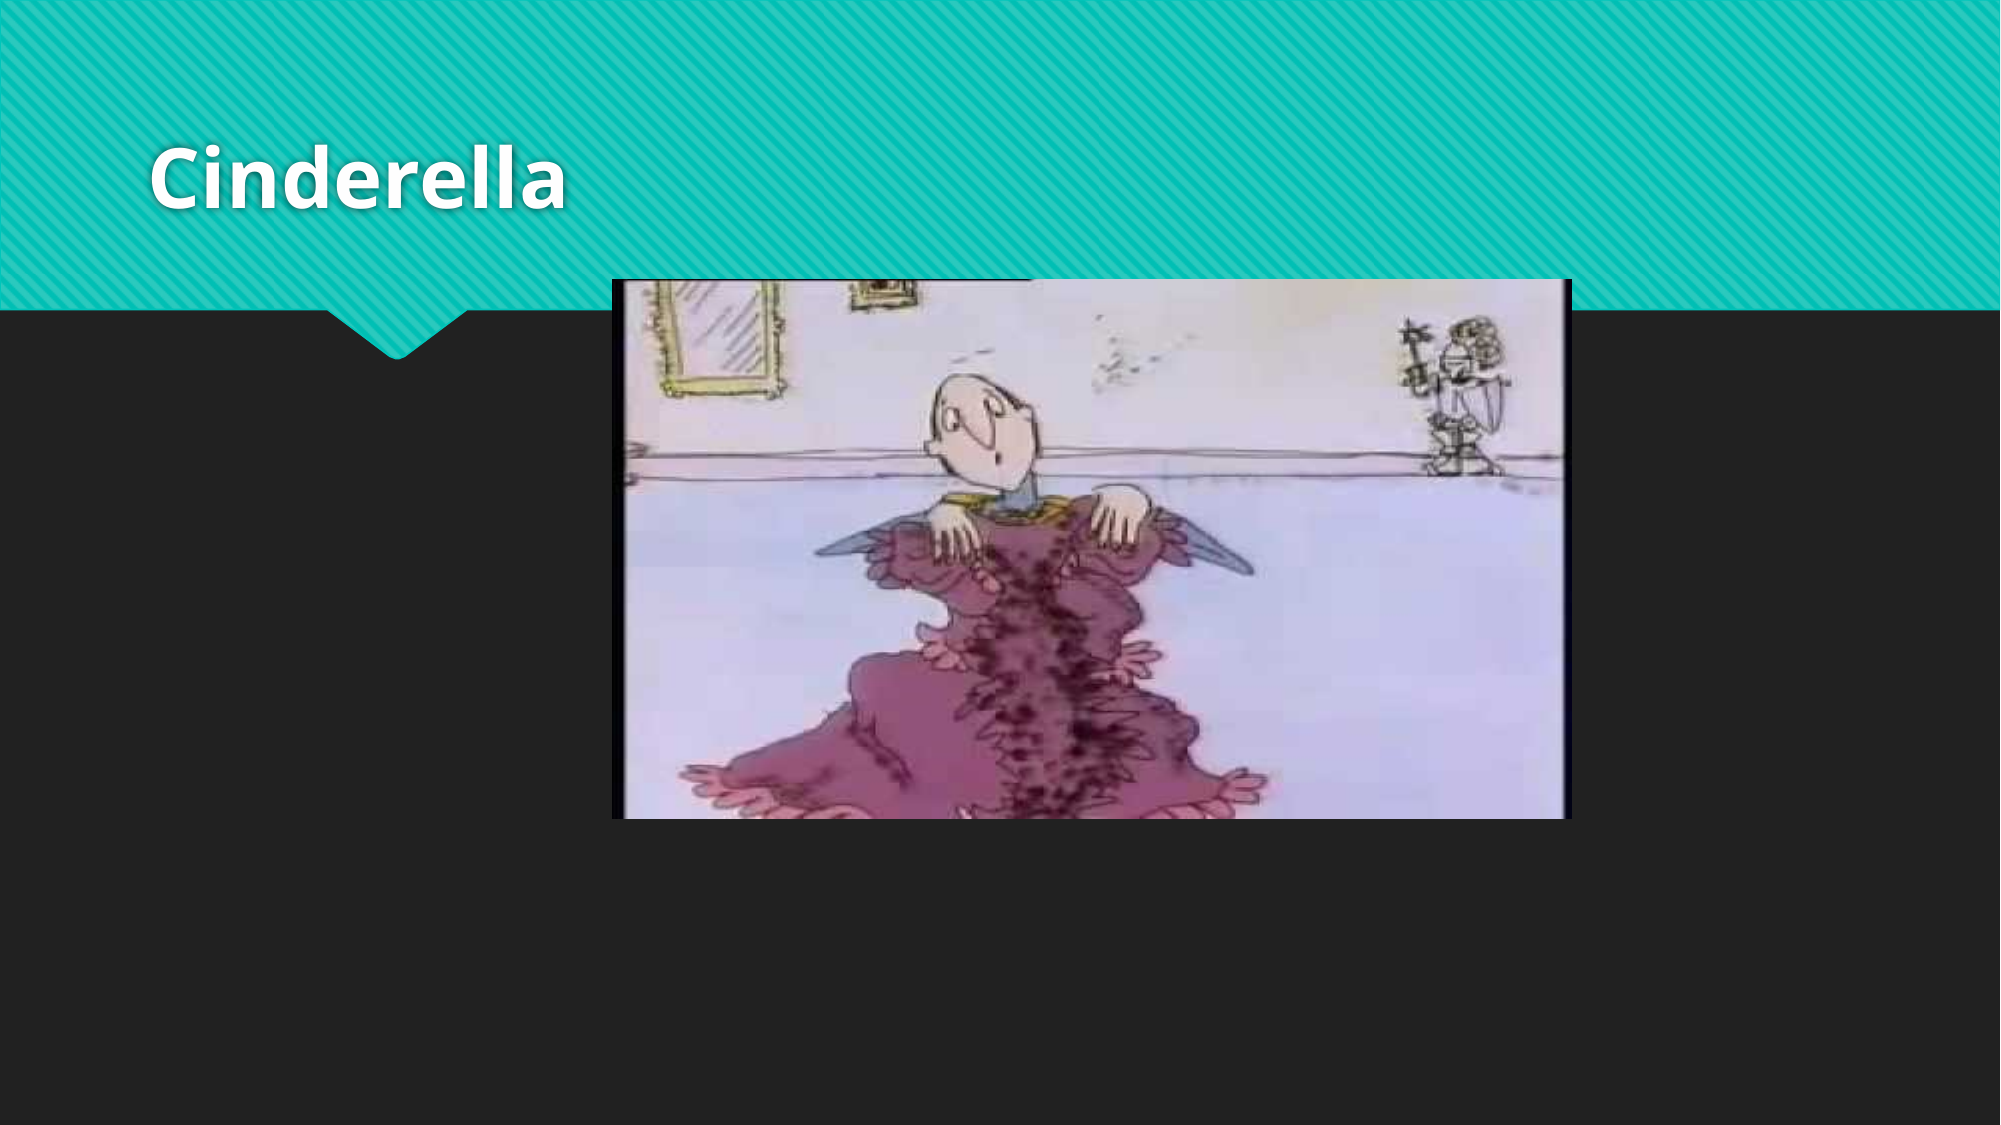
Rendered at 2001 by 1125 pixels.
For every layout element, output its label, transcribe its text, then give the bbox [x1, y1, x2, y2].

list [611, 278, 1573, 820]
title Cinderella [132, 73, 1868, 233]
